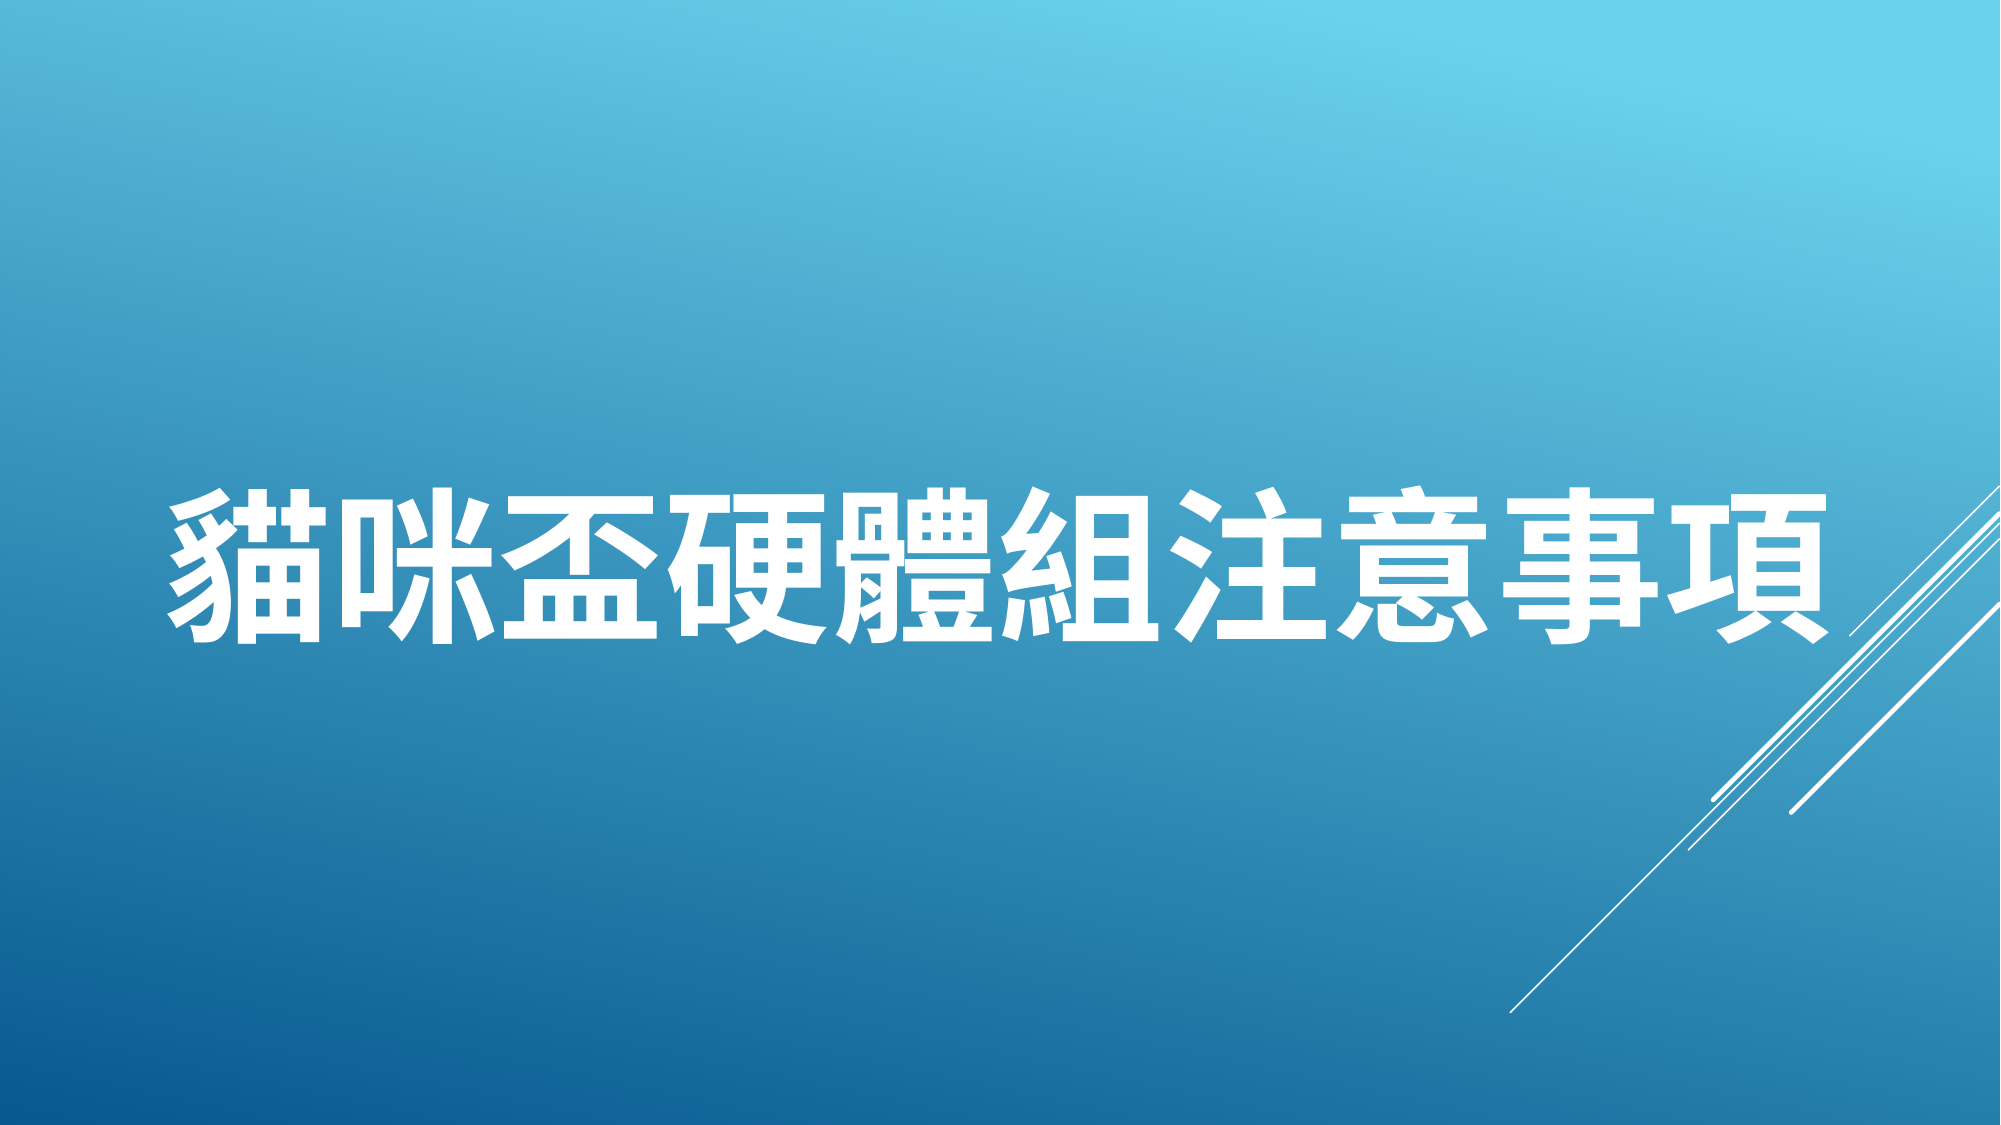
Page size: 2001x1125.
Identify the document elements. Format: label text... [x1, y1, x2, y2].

title 貓咪盃硬體組注意事項 [149, 438, 1906, 687]
